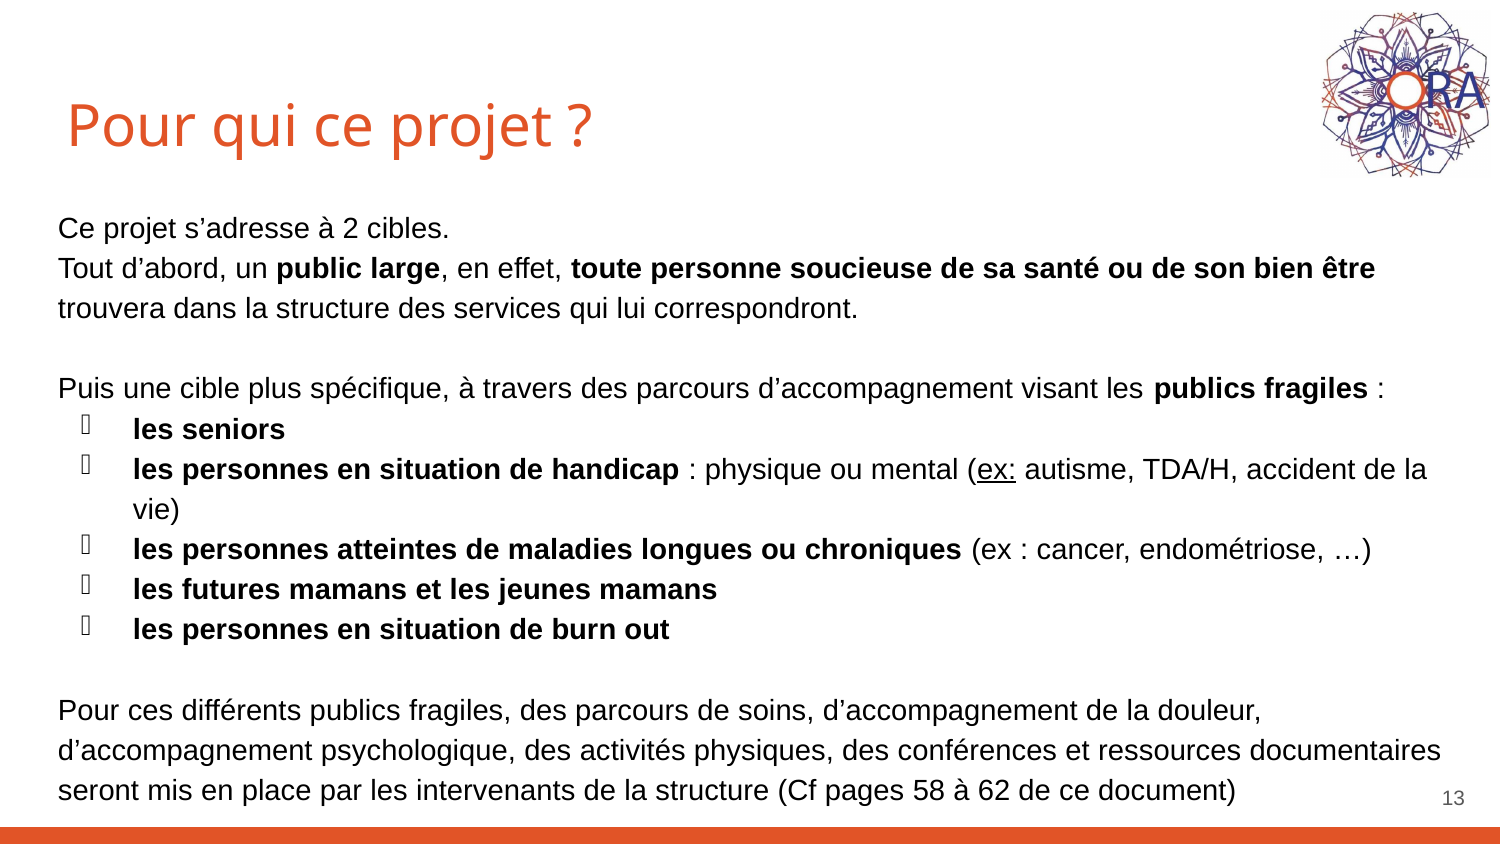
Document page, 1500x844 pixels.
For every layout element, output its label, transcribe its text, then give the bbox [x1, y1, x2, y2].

slide_number ‹#› [1389, 764, 1480, 827]
picture [1320, 10, 1492, 178]
list Ce projet s’adresse à 2 cibles. Tout d’abord, un public large, en effet, toute personne soucieuse de sa santé ou de son bien être trouvera dans la structure des services qui lui correspondront. Puis une cible plus spécifique, à travers des parcours d’accompagnement visant les publics fragiles : les seniors les personnes en situation de handicap : physique ou mental (ex: autisme, TDA/H, accident de la vie) les personnes atteintes de maladies longues ou chroniques (ex : cancer, endométriose, …) les futures mamans et les jeunes mamans les personnes en situation de burn out Pour ces différents publics fragiles, des parcours de soins, d’accompagnement de la douleur, d’accompagnement psychologique, des activités physiques, des conférences et ressources documentaires seront mis en place par les intervenants de la structure (Cf pages 58 à 62 de ce document) [42, 189, 1497, 750]
title Pour qui ce projet ? [51, 72, 1255, 167]
